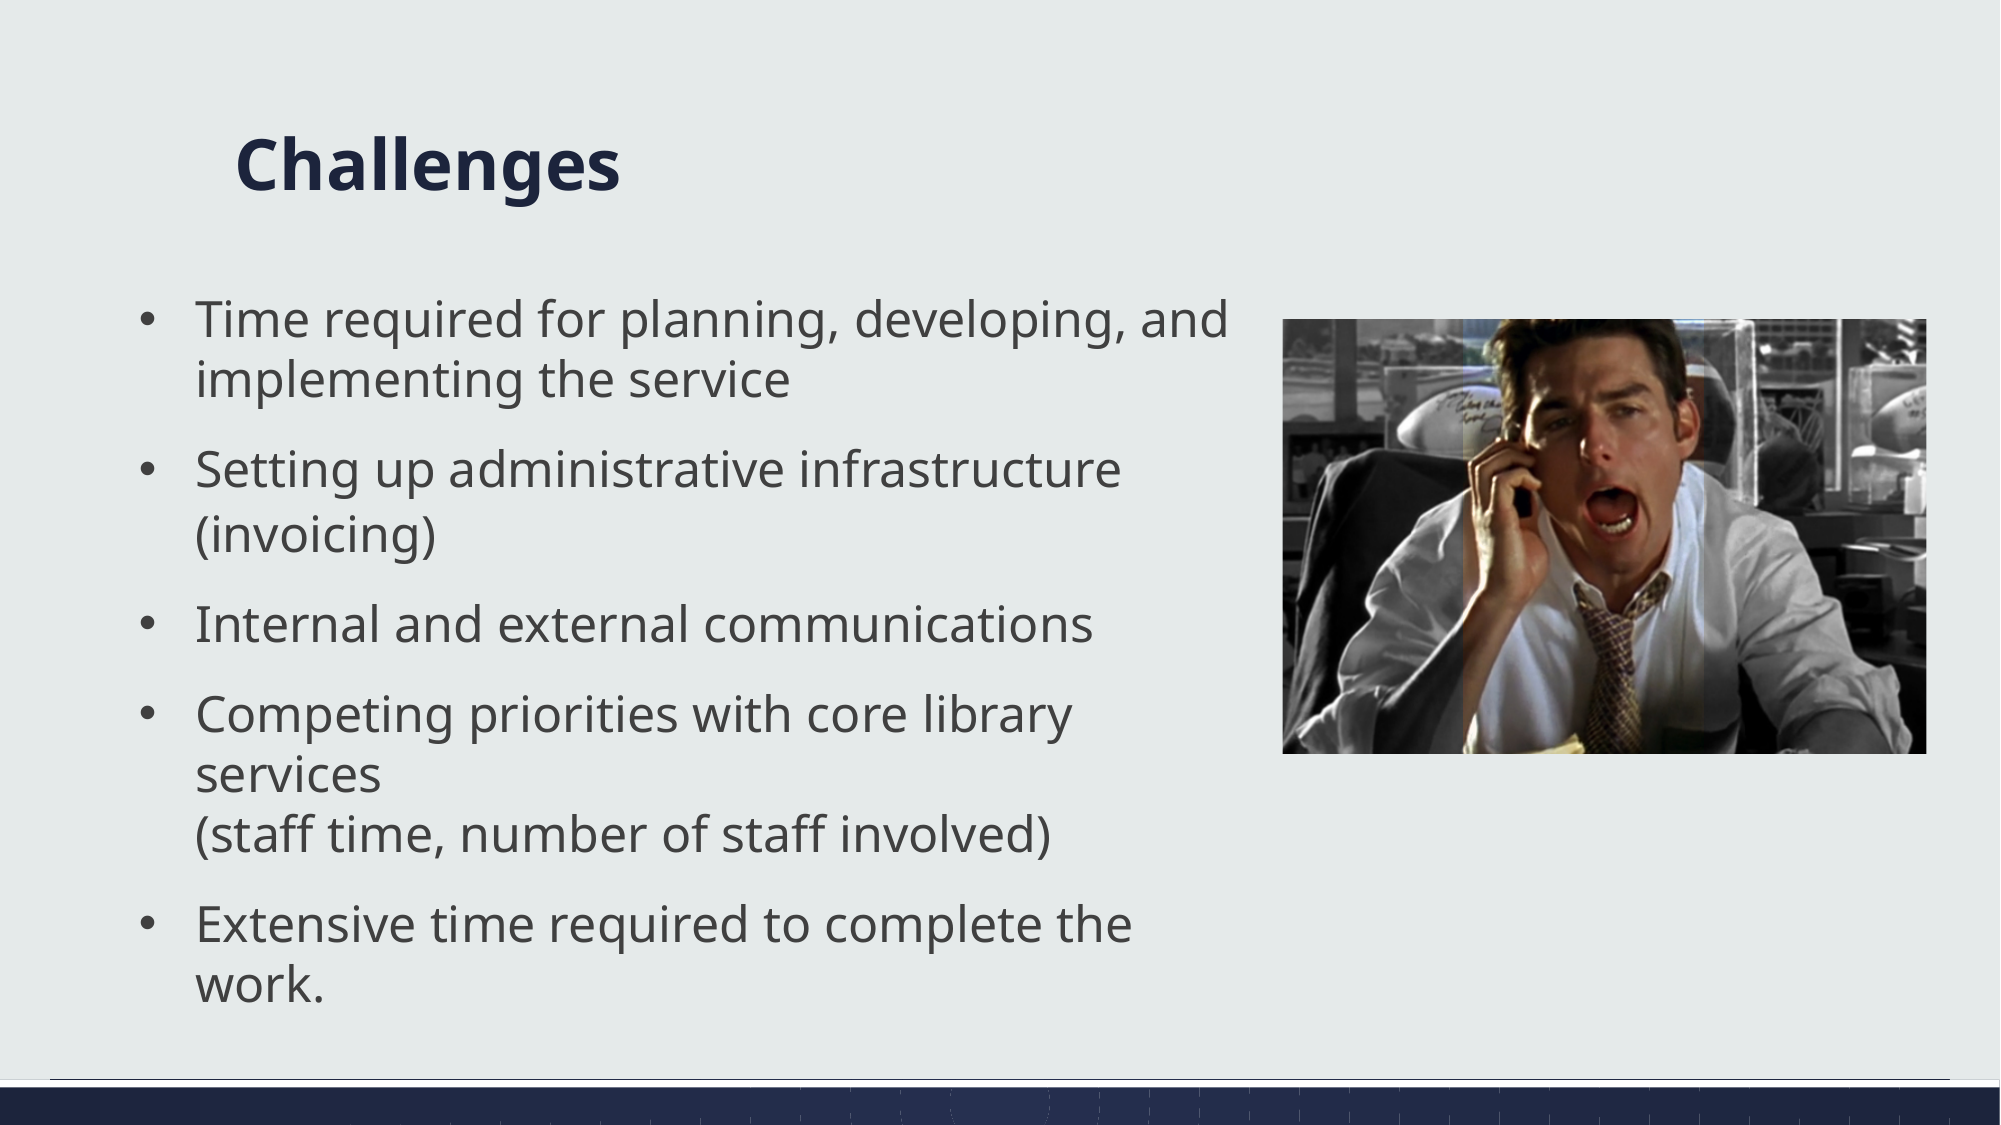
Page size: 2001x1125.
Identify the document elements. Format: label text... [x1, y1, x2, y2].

picture [1282, 319, 1927, 754]
title Challenges [219, 82, 1780, 214]
text_box Time required for planning, developing, and implementing the service Setting up administrative infrastructure (invoicing) Internal and external communications Competing priorities with core library services (staff time, number of staff involved) Extensive time required to complete the work. [123, 280, 1283, 1021]
